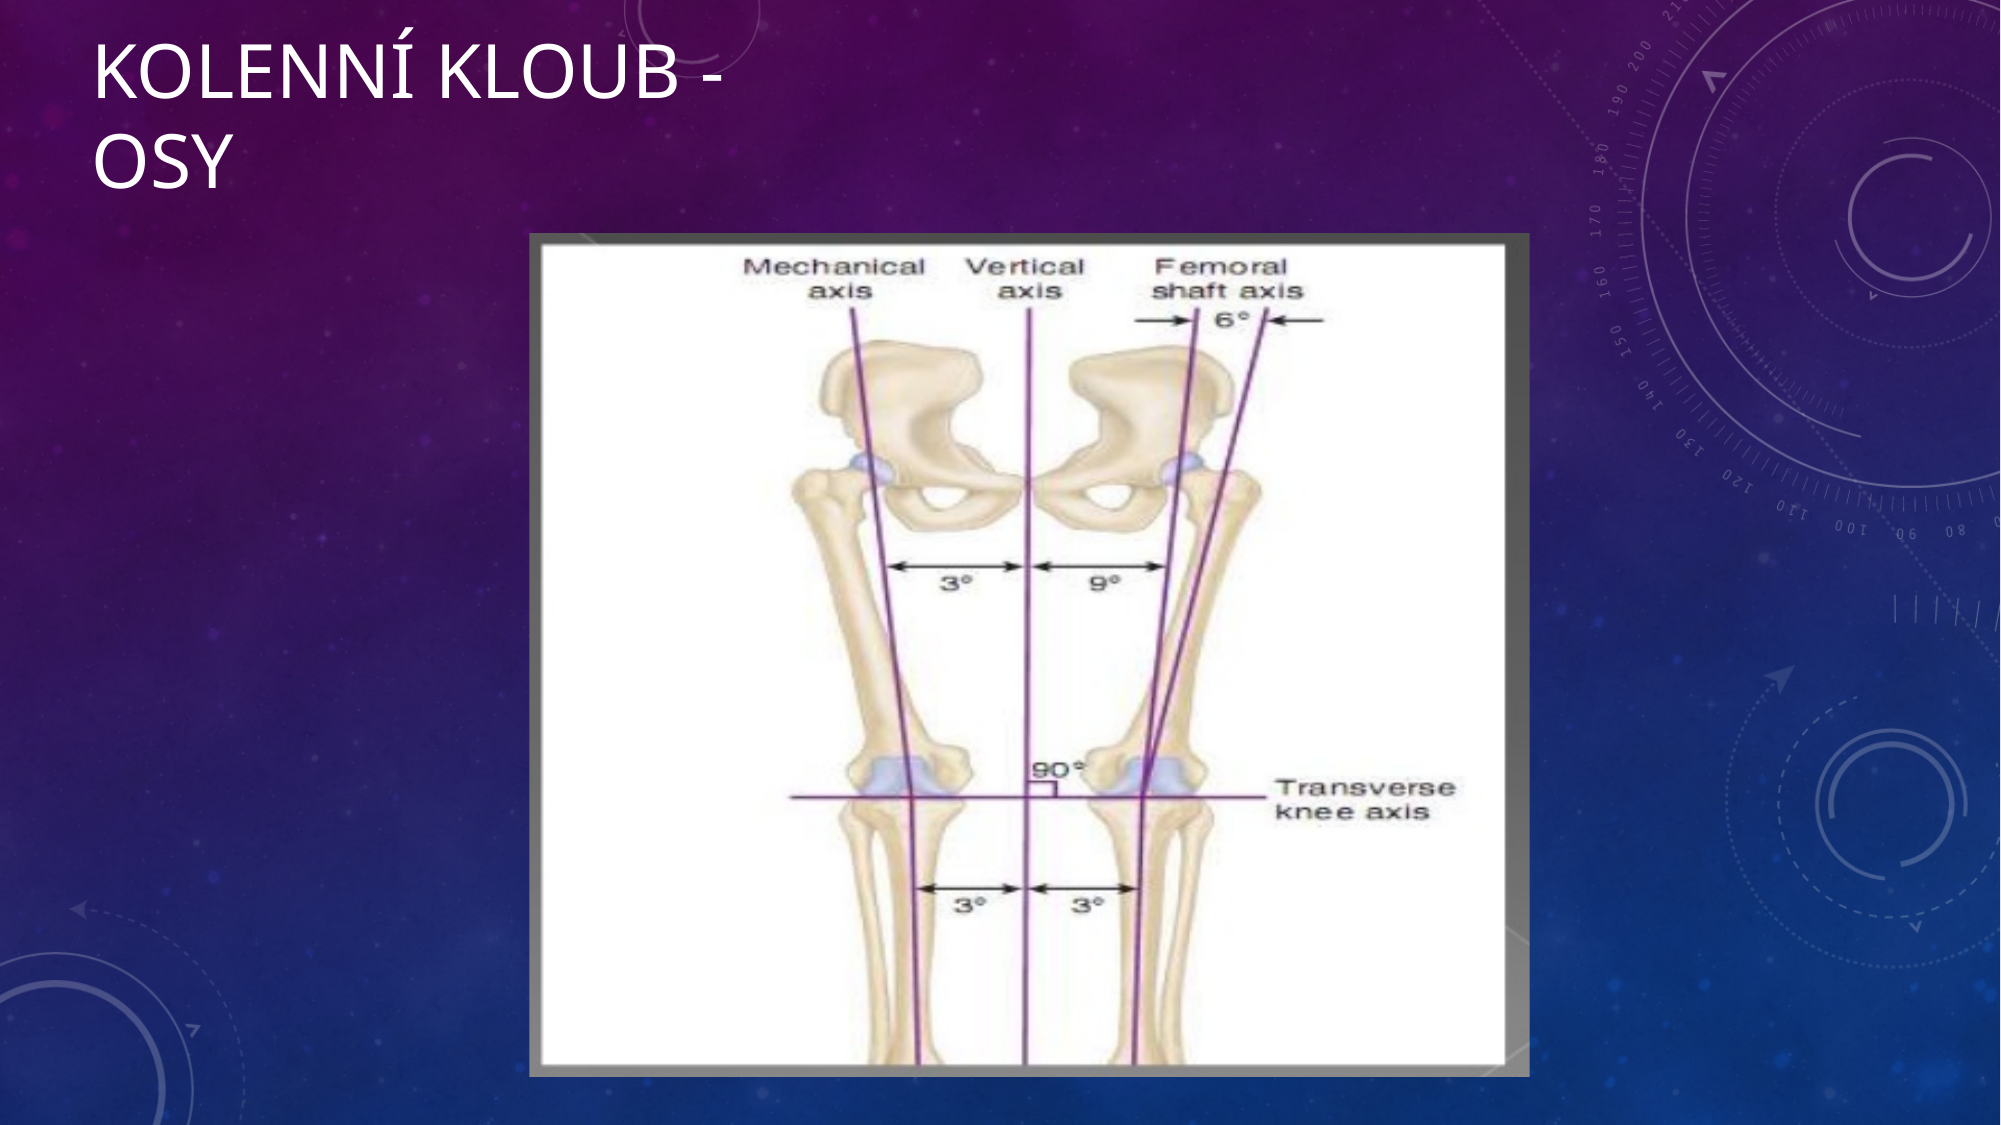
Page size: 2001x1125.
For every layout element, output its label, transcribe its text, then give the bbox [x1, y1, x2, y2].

picture [0, 0, 2001, 1125]
title Kolenní kloub - osy [76, 47, 778, 181]
